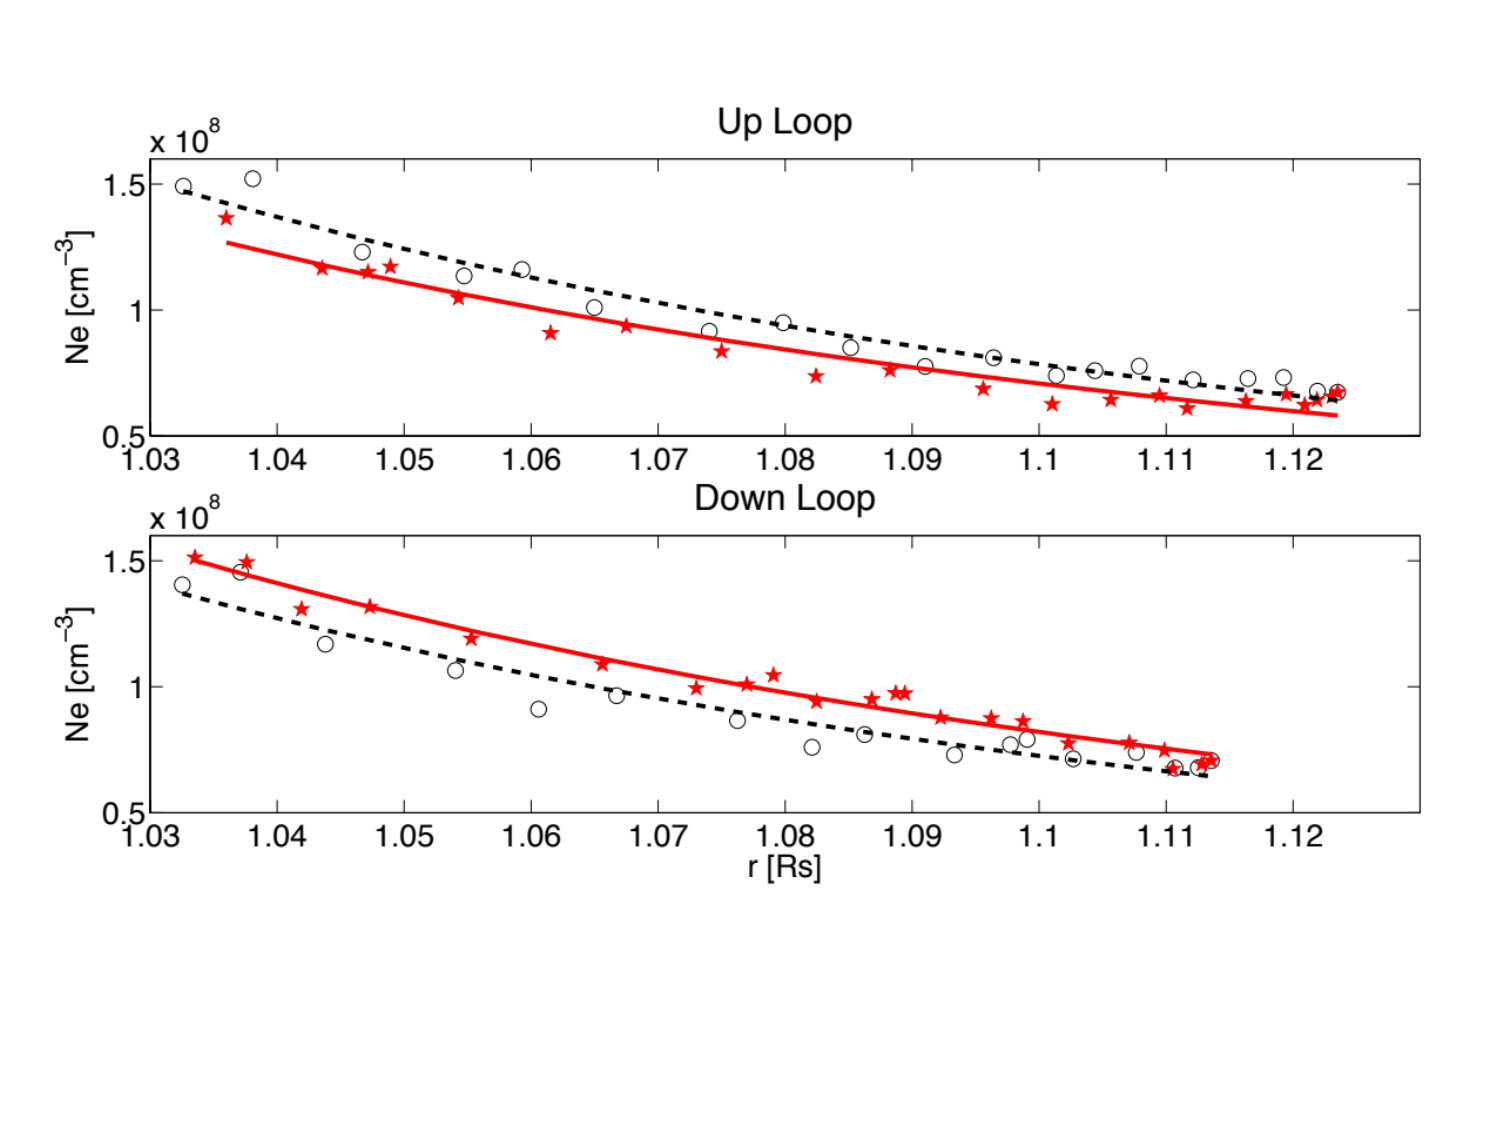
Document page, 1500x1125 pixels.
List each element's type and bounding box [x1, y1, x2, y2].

picture [0, 90, 1500, 901]
